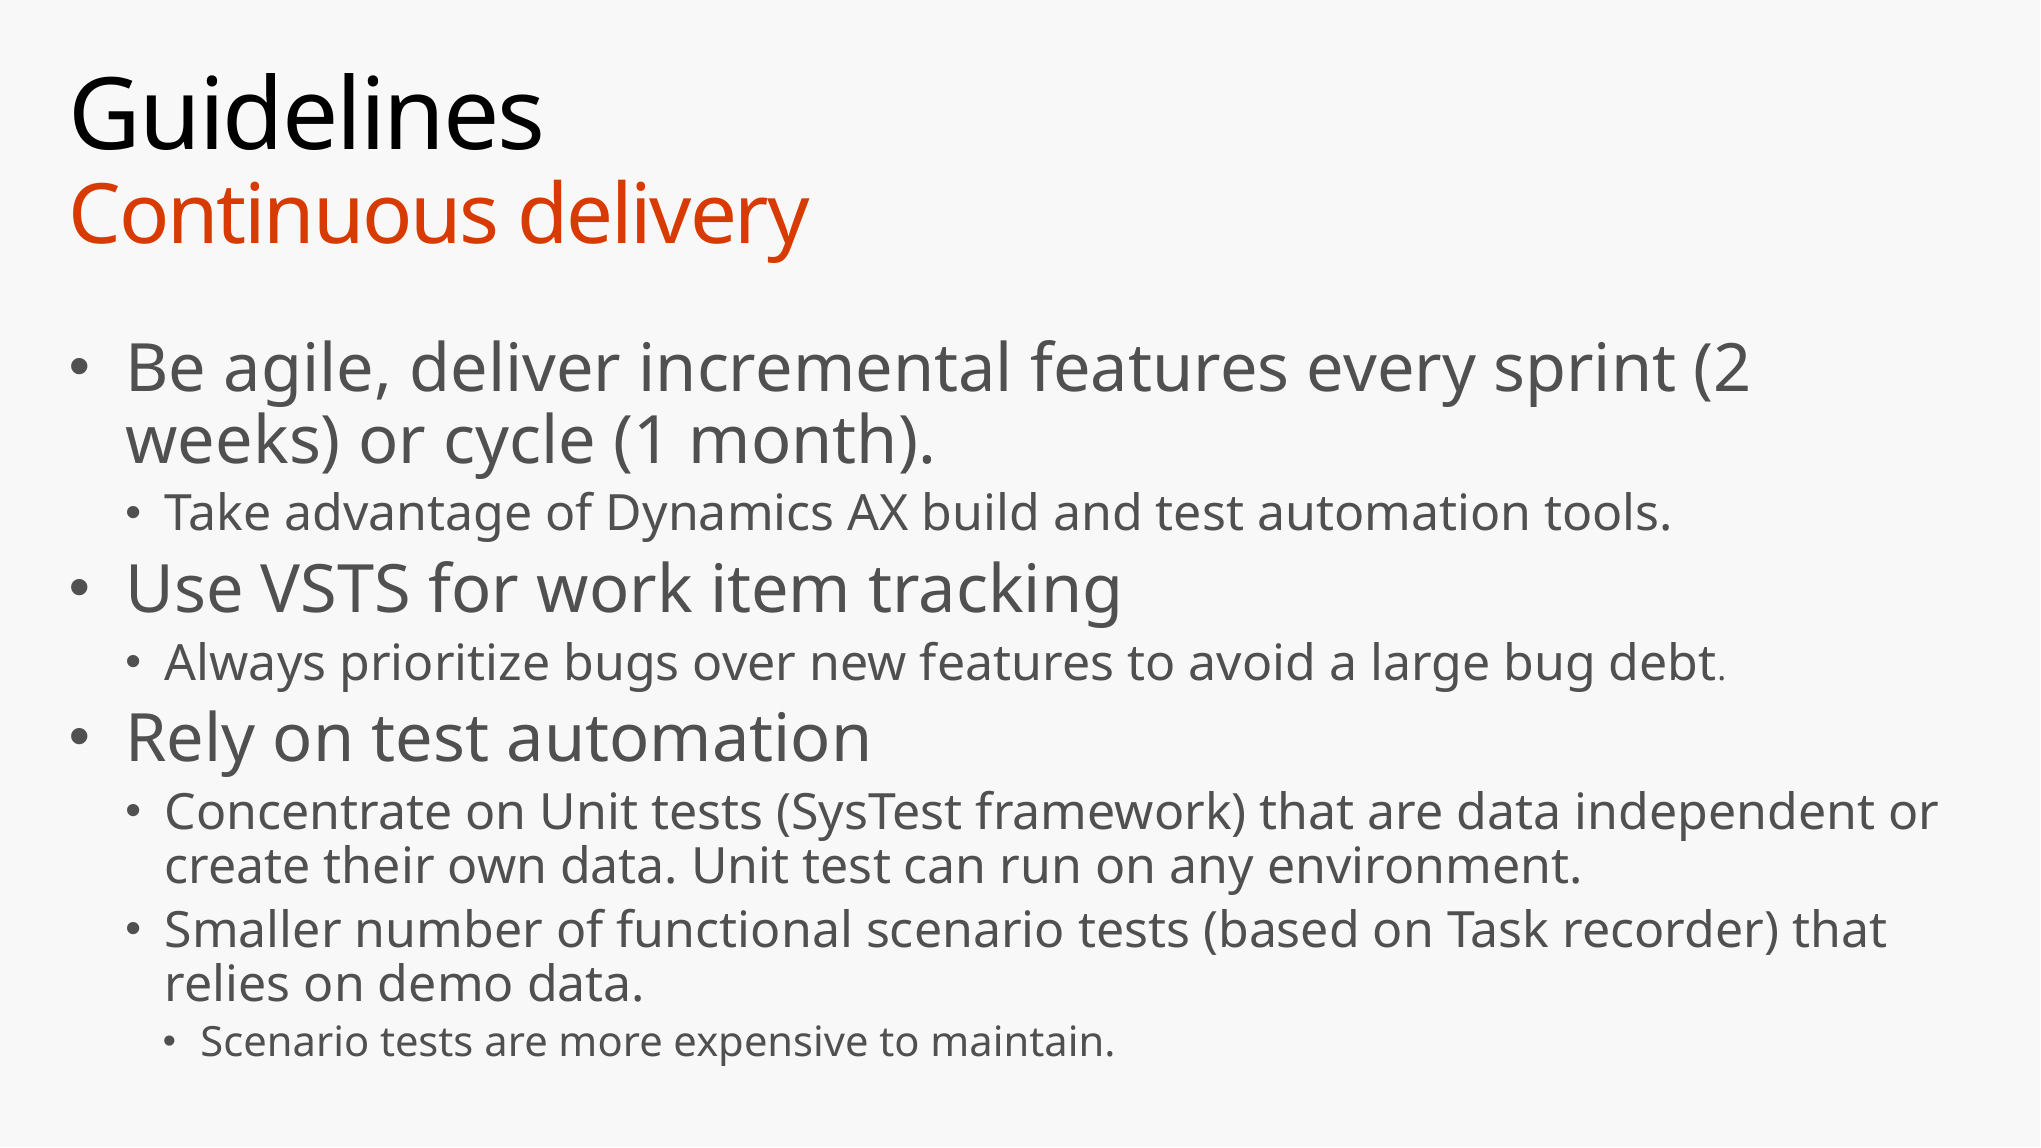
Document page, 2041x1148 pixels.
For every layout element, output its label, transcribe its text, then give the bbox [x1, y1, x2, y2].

list Be agile, deliver incremental features every sprint (2 weeks) or cycle (1 month). Take advantage of Dynamics AX build and test automation tools. Use VSTS for work item tracking Always prioritize bugs over new features to avoid a large bug debt. Rely on test automation Concentrate on Unit tests (SysTest framework) that are data independent or create their own data. Unit test can run on any environment. Smaller number of functional scenario tests (based on Task recorder) that relies on demo data. Scenario tests are more expensive to maintain. [45, 318, 1996, 1104]
title Guidelines Continuous delivery [45, 48, 1996, 199]
